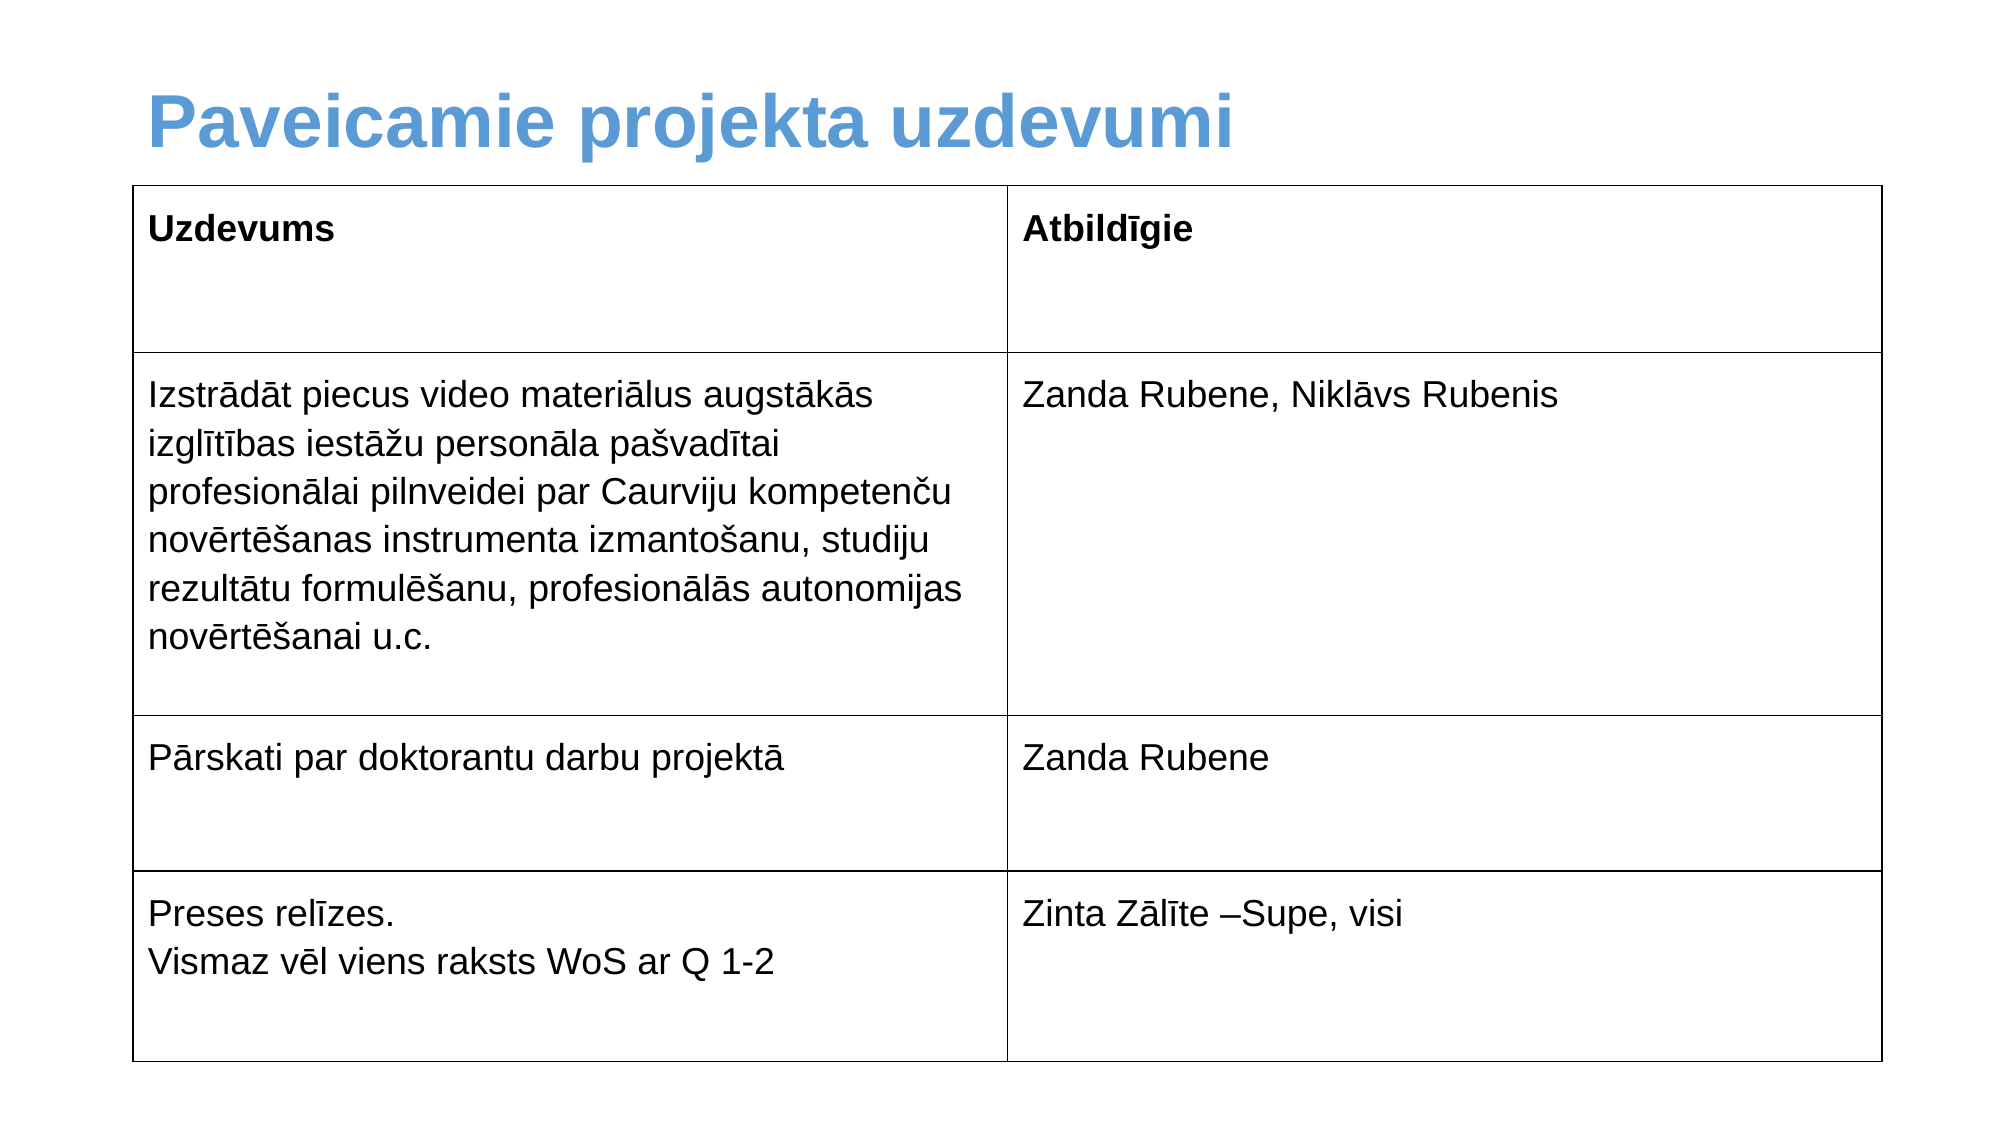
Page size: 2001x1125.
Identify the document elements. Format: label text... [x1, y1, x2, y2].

table_cell Pārskati par doktorantu darbu projektā [134, 716, 1007, 870]
table_header Atbildīgie [1008, 186, 1881, 352]
table_cell Zanda Rubene, Niklāvs Rubenis [1008, 353, 1881, 715]
table_header Uzdevums [134, 186, 1007, 352]
table_cell Zinta Zālīte –Supe, visi [1008, 872, 1881, 1061]
title Paveicamie projekta uzdevumi [132, 59, 1858, 185]
table_cell Izstrādāt piecus video materiālus augstākās izglītības iestāžu personāla pašvadītai profesionālai pilnveidei par Caurviju kompetenču novērtēšanas instrumenta izmantošanu, studiju rezultātu formulēšanu, profesionālās autonomijas novērtēšanai u.c. [134, 353, 1007, 715]
table_cell Preses relīzes. Vismaz vēl viens raksts WoS ar Q 1-2 [134, 872, 1007, 1061]
table_cell Zanda Rubene [1008, 716, 1881, 870]
